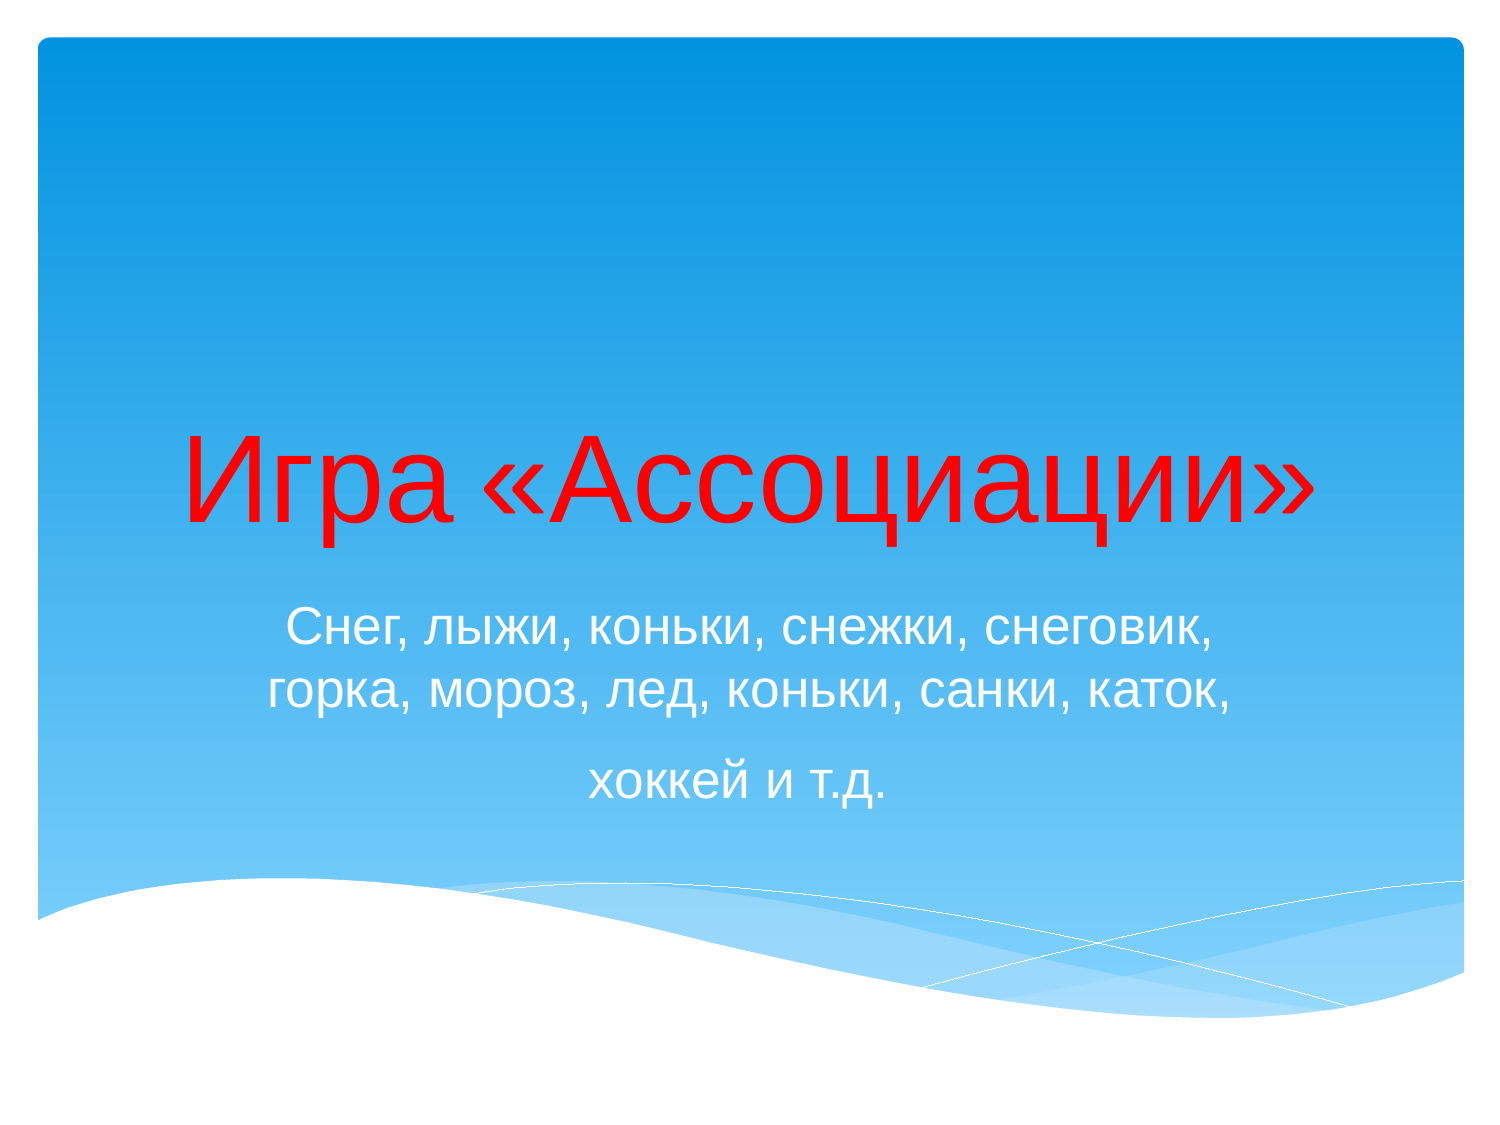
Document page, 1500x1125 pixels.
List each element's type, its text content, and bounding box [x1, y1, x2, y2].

title Игра «Ассоциации» [112, 262, 1388, 555]
subtitle Снег, лыжи, коньки, снежки, снеговик, горка, мороз, лед, коньки, санки, каток, хоккей и т.д. [225, 583, 1275, 825]
